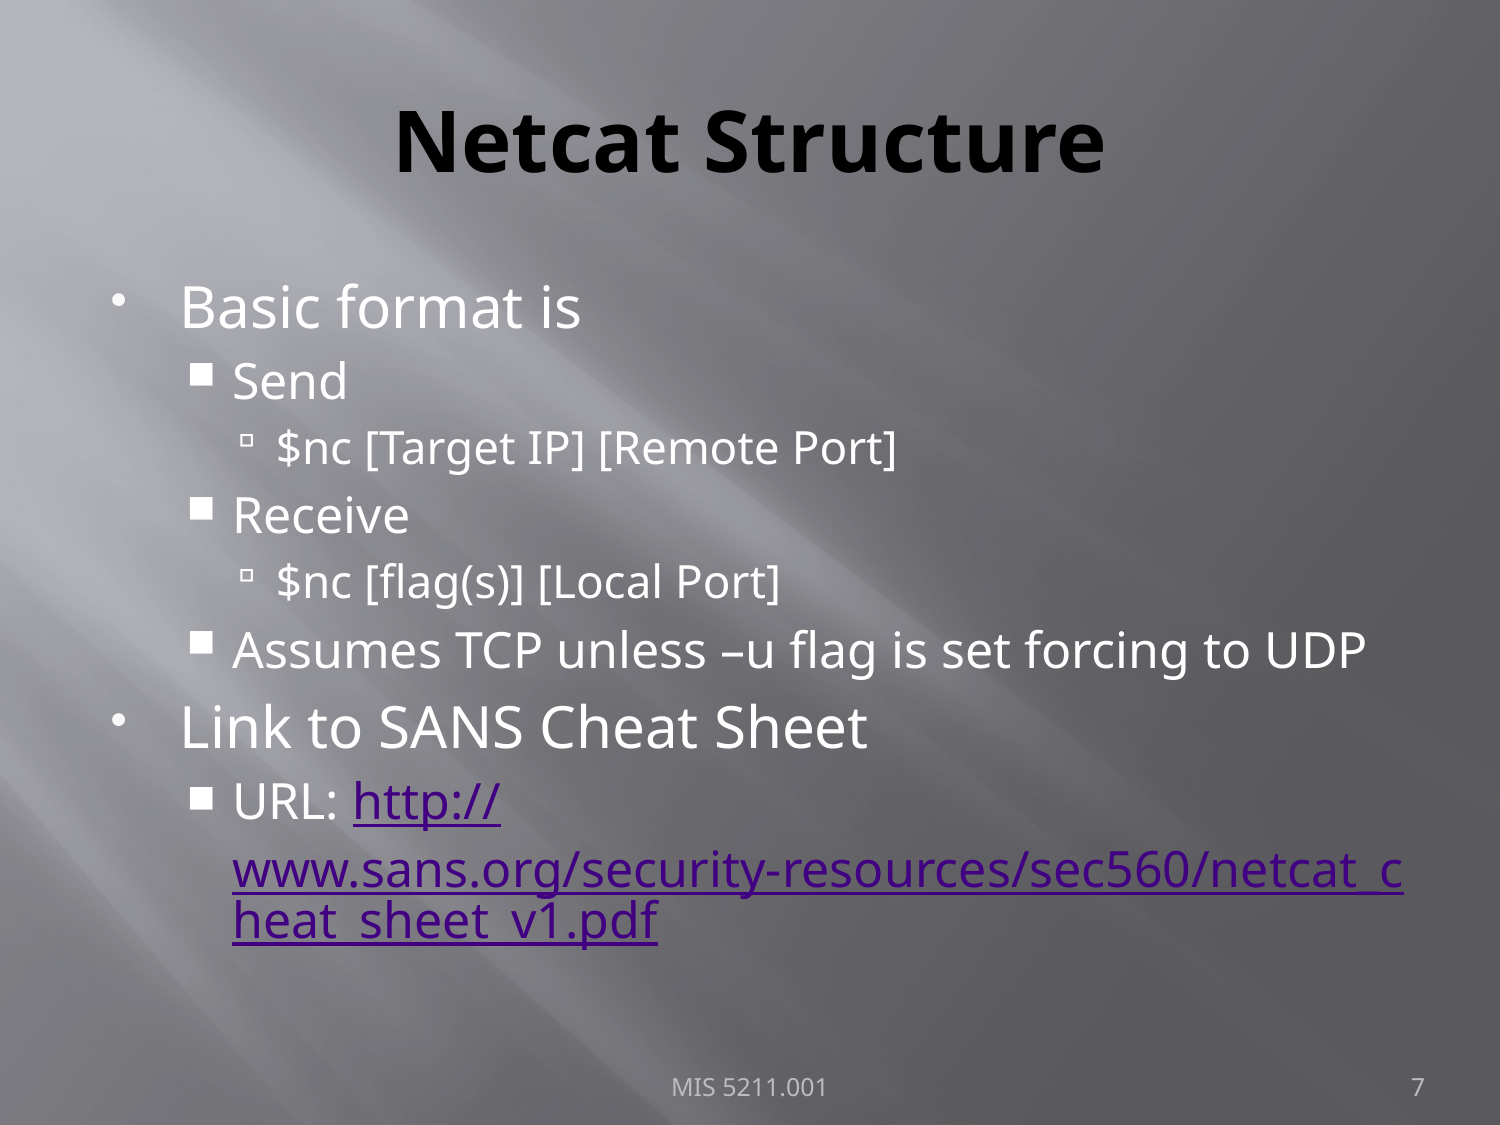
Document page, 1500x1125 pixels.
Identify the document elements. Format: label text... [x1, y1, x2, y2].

footer MIS 5211.001 [512, 1052, 988, 1113]
list Basic format is Send $nc [Target IP] [Remote Port] Receive $nc [flag(s)] [Local Port] Assumes TCP unless –u flag is set forcing to UDP Link to SANS Cheat Sheet URL: http://www.sans.org/security-resources/sec560/netcat_cheat_sheet_v1.pdf [75, 262, 1425, 1035]
slide_number 7 [1299, 1052, 1425, 1113]
title Netcat Structure [75, 45, 1425, 233]
